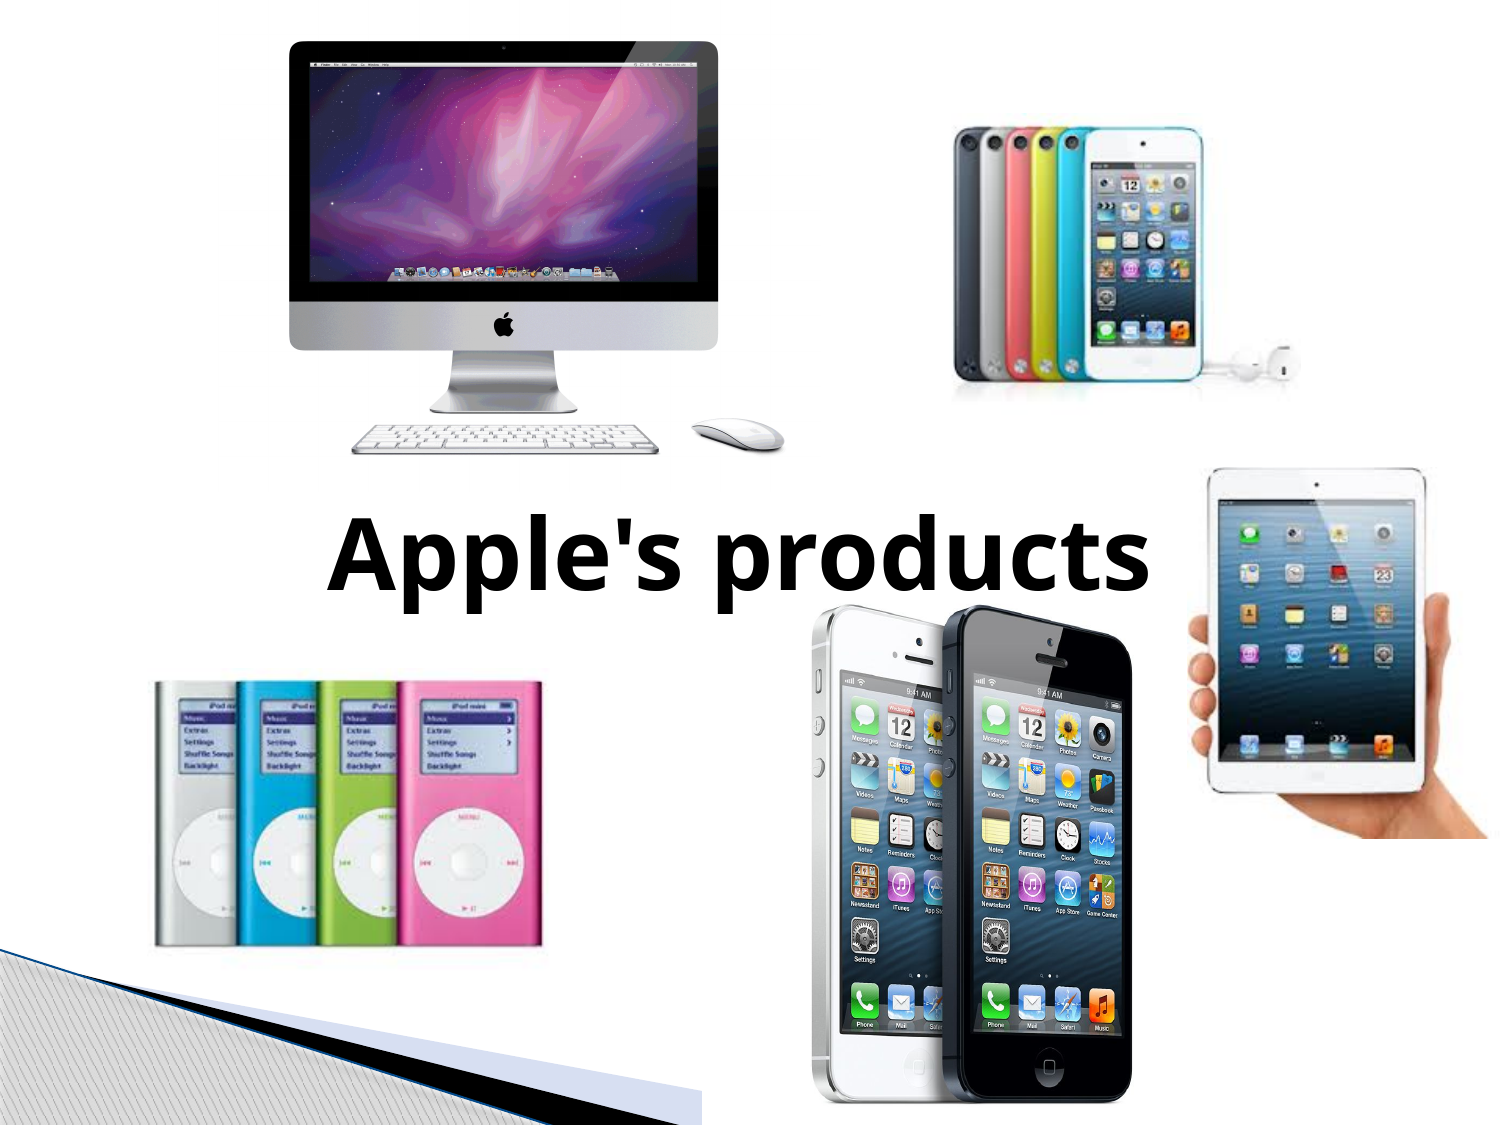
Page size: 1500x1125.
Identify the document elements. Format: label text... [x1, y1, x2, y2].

picture [702, 467, 1500, 1125]
picture [218, 0, 822, 492]
picture [147, 668, 553, 973]
title Apple's products [312, 456, 1500, 644]
picture [926, 113, 1301, 444]
